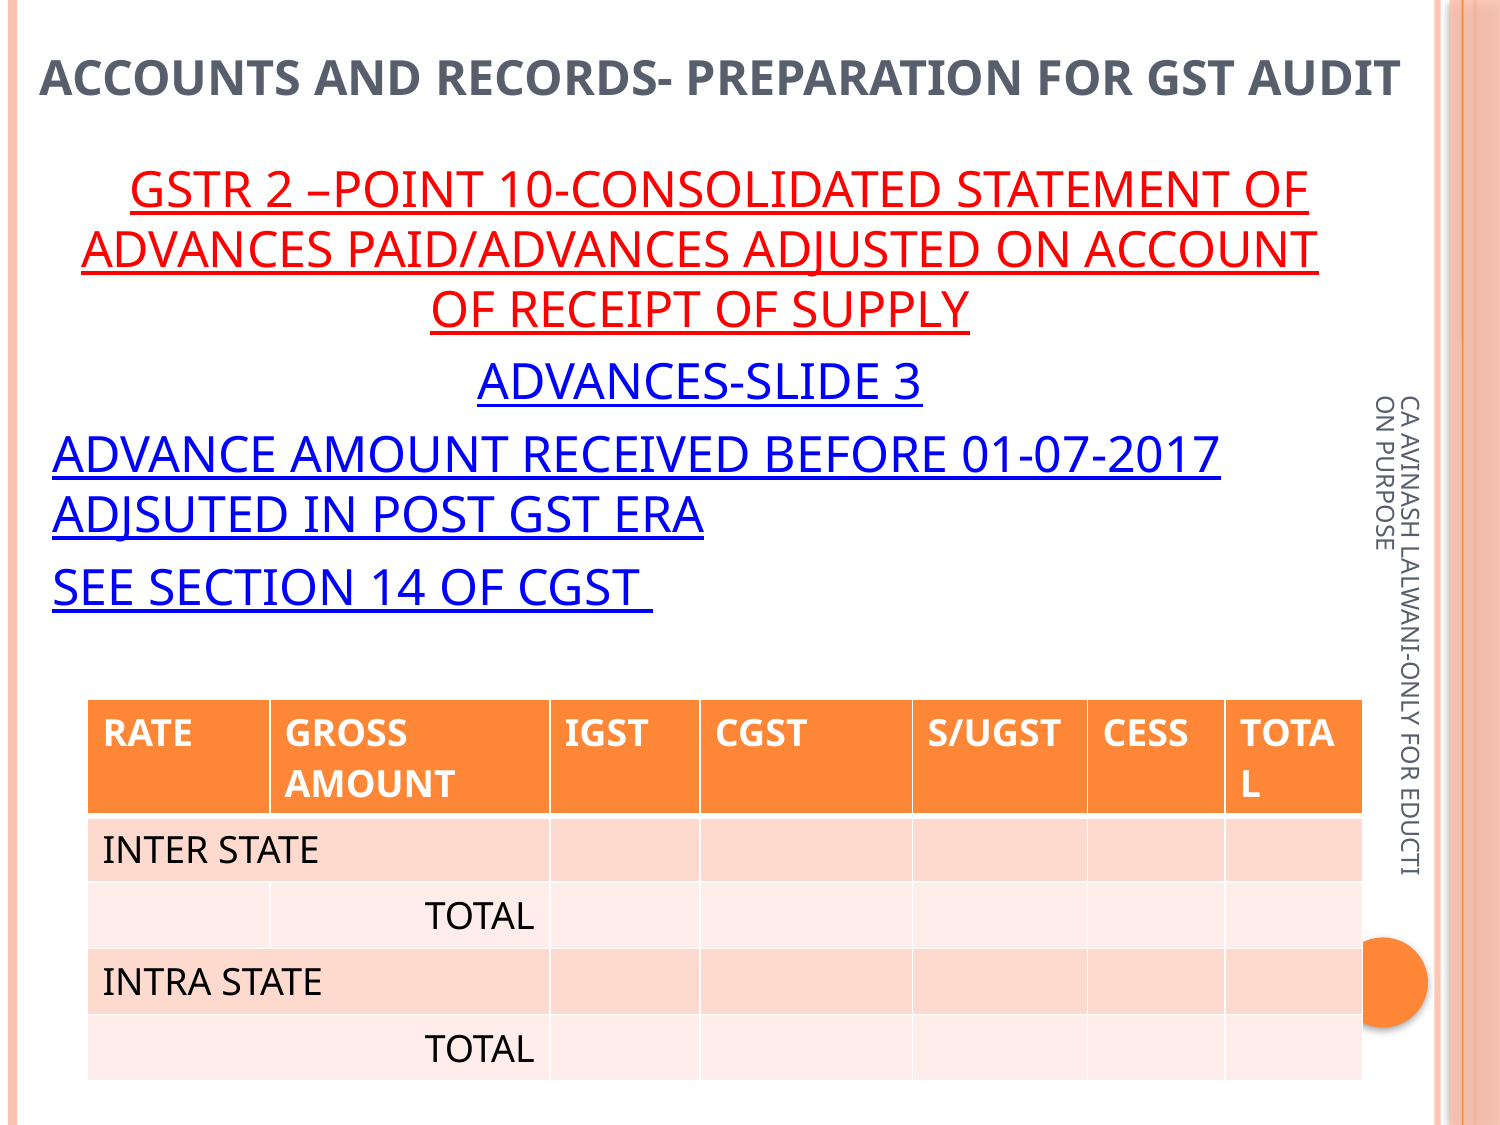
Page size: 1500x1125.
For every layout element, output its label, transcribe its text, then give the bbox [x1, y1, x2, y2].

table_header RATE [88, 700, 269, 813]
table_cell [701, 949, 912, 1014]
table_cell [701, 883, 912, 948]
table_cell [913, 949, 1087, 1014]
table_cell [1088, 819, 1224, 881]
table_cell [1088, 1015, 1224, 1080]
table_cell [701, 1015, 912, 1080]
table_cell [913, 819, 1087, 881]
table_cell [913, 1015, 1087, 1080]
table_cell [913, 883, 1087, 948]
table_cell [1226, 1015, 1362, 1080]
table_cell [1088, 949, 1224, 1014]
table_cell [701, 819, 912, 881]
table_cell [88, 883, 269, 948]
title Accounts and records- preparation for gst audit [24, 37, 1425, 113]
table_cell [1226, 949, 1362, 1014]
table_cell [551, 949, 699, 1014]
table_cell TOTAL [271, 883, 549, 948]
table_header GROSS AMOUNT [271, 700, 549, 813]
table_cell [551, 1015, 699, 1080]
table_cell [1226, 819, 1362, 881]
list GSTR 2 –POINT 10-CONSOLIDATED STATEMENT OF ADVANCES PAID/ADVANCES ADJUSTED ON ACCOUNT OF RECEIPT OF SUPPLY ADVANCES-SLIDE 3 ADVANCE AMOUNT RECEIVED BEFORE 01-07-2017 ADJSUTED IN POST GST ERA SEE SECTION 14 OF CGST [37, 149, 1363, 1100]
footer CA AVINASH LALWANI-ONLY FOR EDUCTION PURPOSE [1379, 380, 1440, 906]
table_cell [1088, 883, 1224, 948]
table_cell INTRA STATE [88, 949, 549, 1014]
table_header CGST [701, 700, 912, 813]
table_header S/UGST [913, 700, 1087, 813]
table_cell INTER STATE [88, 819, 549, 881]
table_header TOTAL [1226, 700, 1362, 813]
table_header IGST [551, 700, 699, 813]
table_cell [551, 819, 699, 881]
table_header CESS [1088, 700, 1224, 813]
table_cell [1226, 883, 1362, 948]
table_cell [551, 883, 699, 948]
table_cell TOTAL [88, 1015, 549, 1080]
